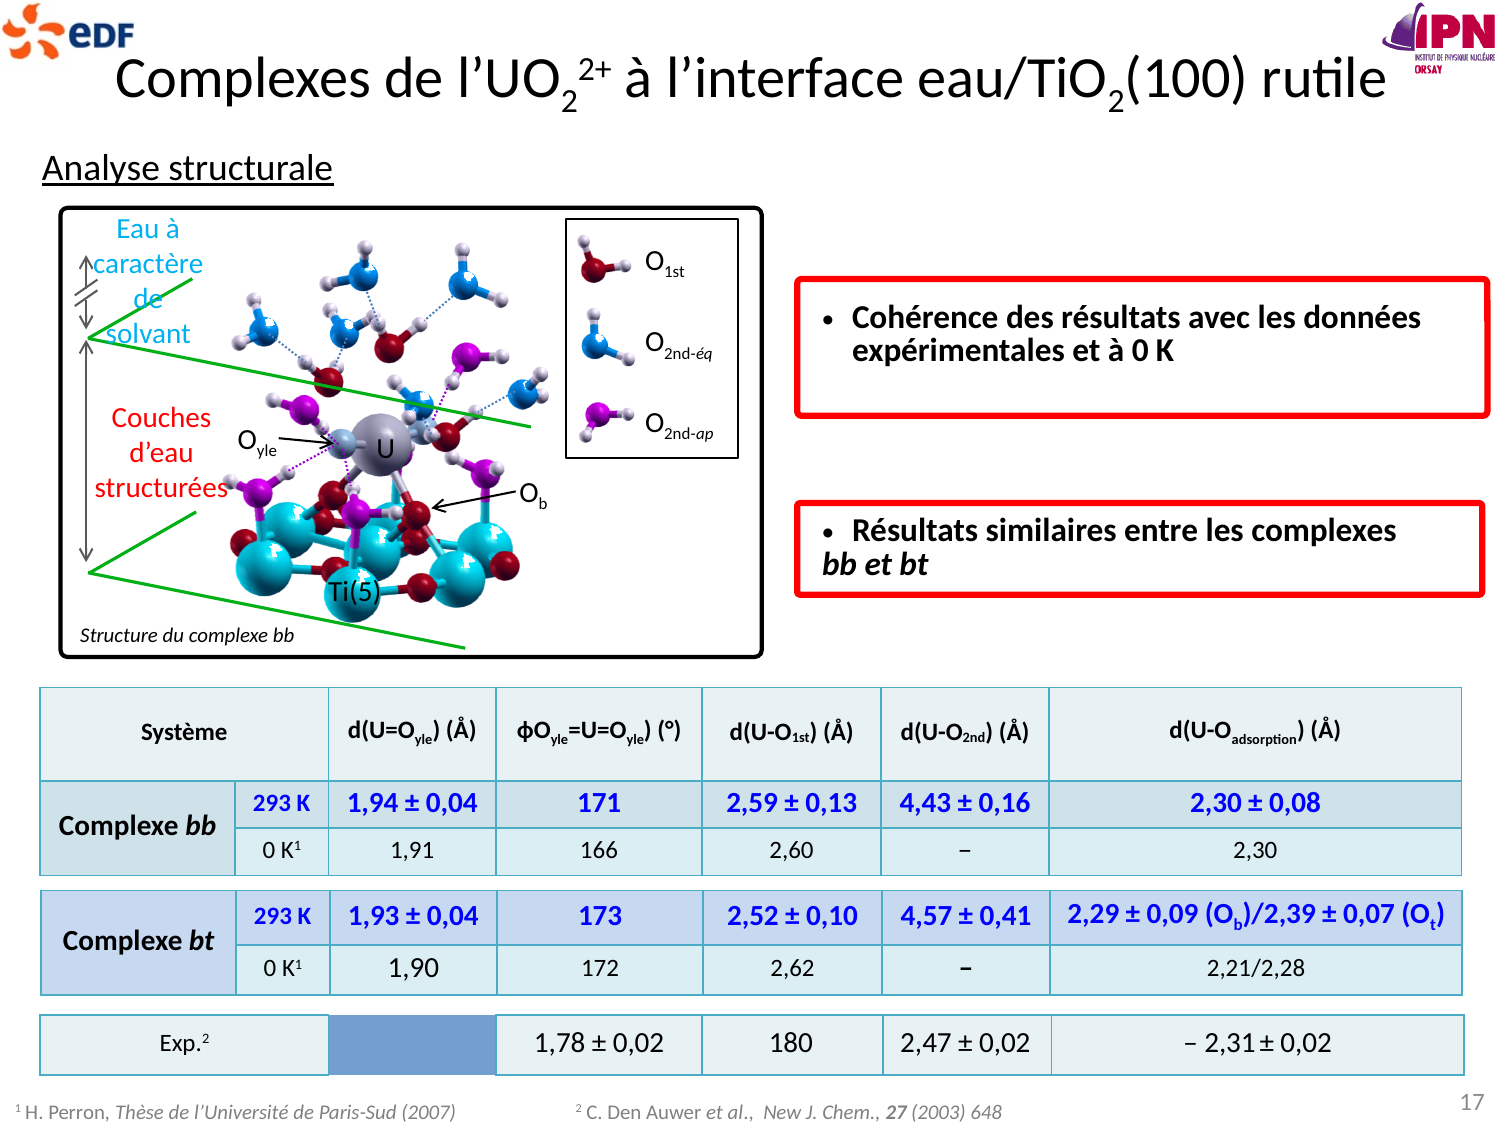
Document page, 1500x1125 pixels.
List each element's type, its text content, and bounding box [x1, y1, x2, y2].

table_header Exp.2 [41, 1016, 328, 1074]
table_cell 0 K1 [236, 829, 328, 875]
table_cell 2,21/2,28 [1051, 946, 1461, 994]
table_cell 2,30 [1050, 829, 1461, 875]
table_header d(U=Oyle) (Å) [329, 701, 495, 780]
table_cell Complexe bb [41, 782, 234, 875]
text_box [60, 201, 762, 658]
table_cell 2,30 ± 0,08 [1050, 782, 1461, 827]
title Complexes de l’UO22+ à l’interface eau/TiO2(100) rutile [76, 0, 1427, 173]
table_header 2,52 ± 0,10 [704, 891, 881, 944]
table_cell 166 [497, 829, 701, 875]
table_header Système [41, 688, 328, 780]
slide_number 17 [1149, 1070, 1500, 1125]
table_cell 2,60 [703, 829, 880, 875]
table_header 180 [703, 1016, 882, 1074]
table_header 1,78 ± 0,02 [497, 1016, 701, 1074]
table_cell 2,59 ± 0,13 [703, 782, 880, 827]
table_cell 0 K1 [237, 946, 329, 994]
table_header 2,31 ± 0,02 [1052, 1016, 1463, 1074]
table_header фOyle=U=Oyle) (°) [497, 701, 701, 780]
picture [0, 0, 136, 67]
picture [1376, 0, 1500, 80]
list Analyse structurale [26, 135, 399, 215]
table_cell 172 [498, 946, 702, 994]
text_box 2 C. Den Auwer et al., New J. Chem., 27 (2003) 648 [560, 1090, 1311, 1125]
text_box 1 H. Perron, Thèse de l’Université de Paris-Sud (2007) [0, 1090, 560, 1125]
table_cell 1,90 [331, 946, 496, 994]
table_cell ‒ [883, 946, 1049, 994]
table_header 173 [498, 891, 702, 944]
table_cell 1,94 ± 0,04 [329, 782, 495, 827]
table_header 293 K [237, 891, 329, 944]
table_header 4,57 ± 0,41 [883, 891, 1049, 944]
table_header 1,93 ± 0,04 [331, 891, 496, 944]
table_cell 2,62 [704, 946, 881, 994]
table_header d(U-Oadsorption) (Å) [1050, 688, 1461, 780]
table_cell 171 [497, 782, 701, 827]
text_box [796, 502, 1483, 599]
table_header Complexe bt [42, 891, 235, 994]
table_header 2,47 ± 0,02 [884, 1016, 1051, 1074]
table_cell 1,91 [329, 829, 495, 875]
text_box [805, 278, 1500, 433]
table_cell 293 K [236, 782, 328, 827]
table_cell ‒ [882, 829, 1048, 875]
table_header d(U-O1st) (Å) [703, 688, 880, 780]
table_header 2,29 ± 0,09 (Ob)/2,39 ± 0,07 (Ot) [1051, 891, 1461, 944]
table_header d(U-O2nd) (Å) [882, 688, 1048, 780]
table_cell 4,43 ± 0,16 [882, 782, 1048, 827]
